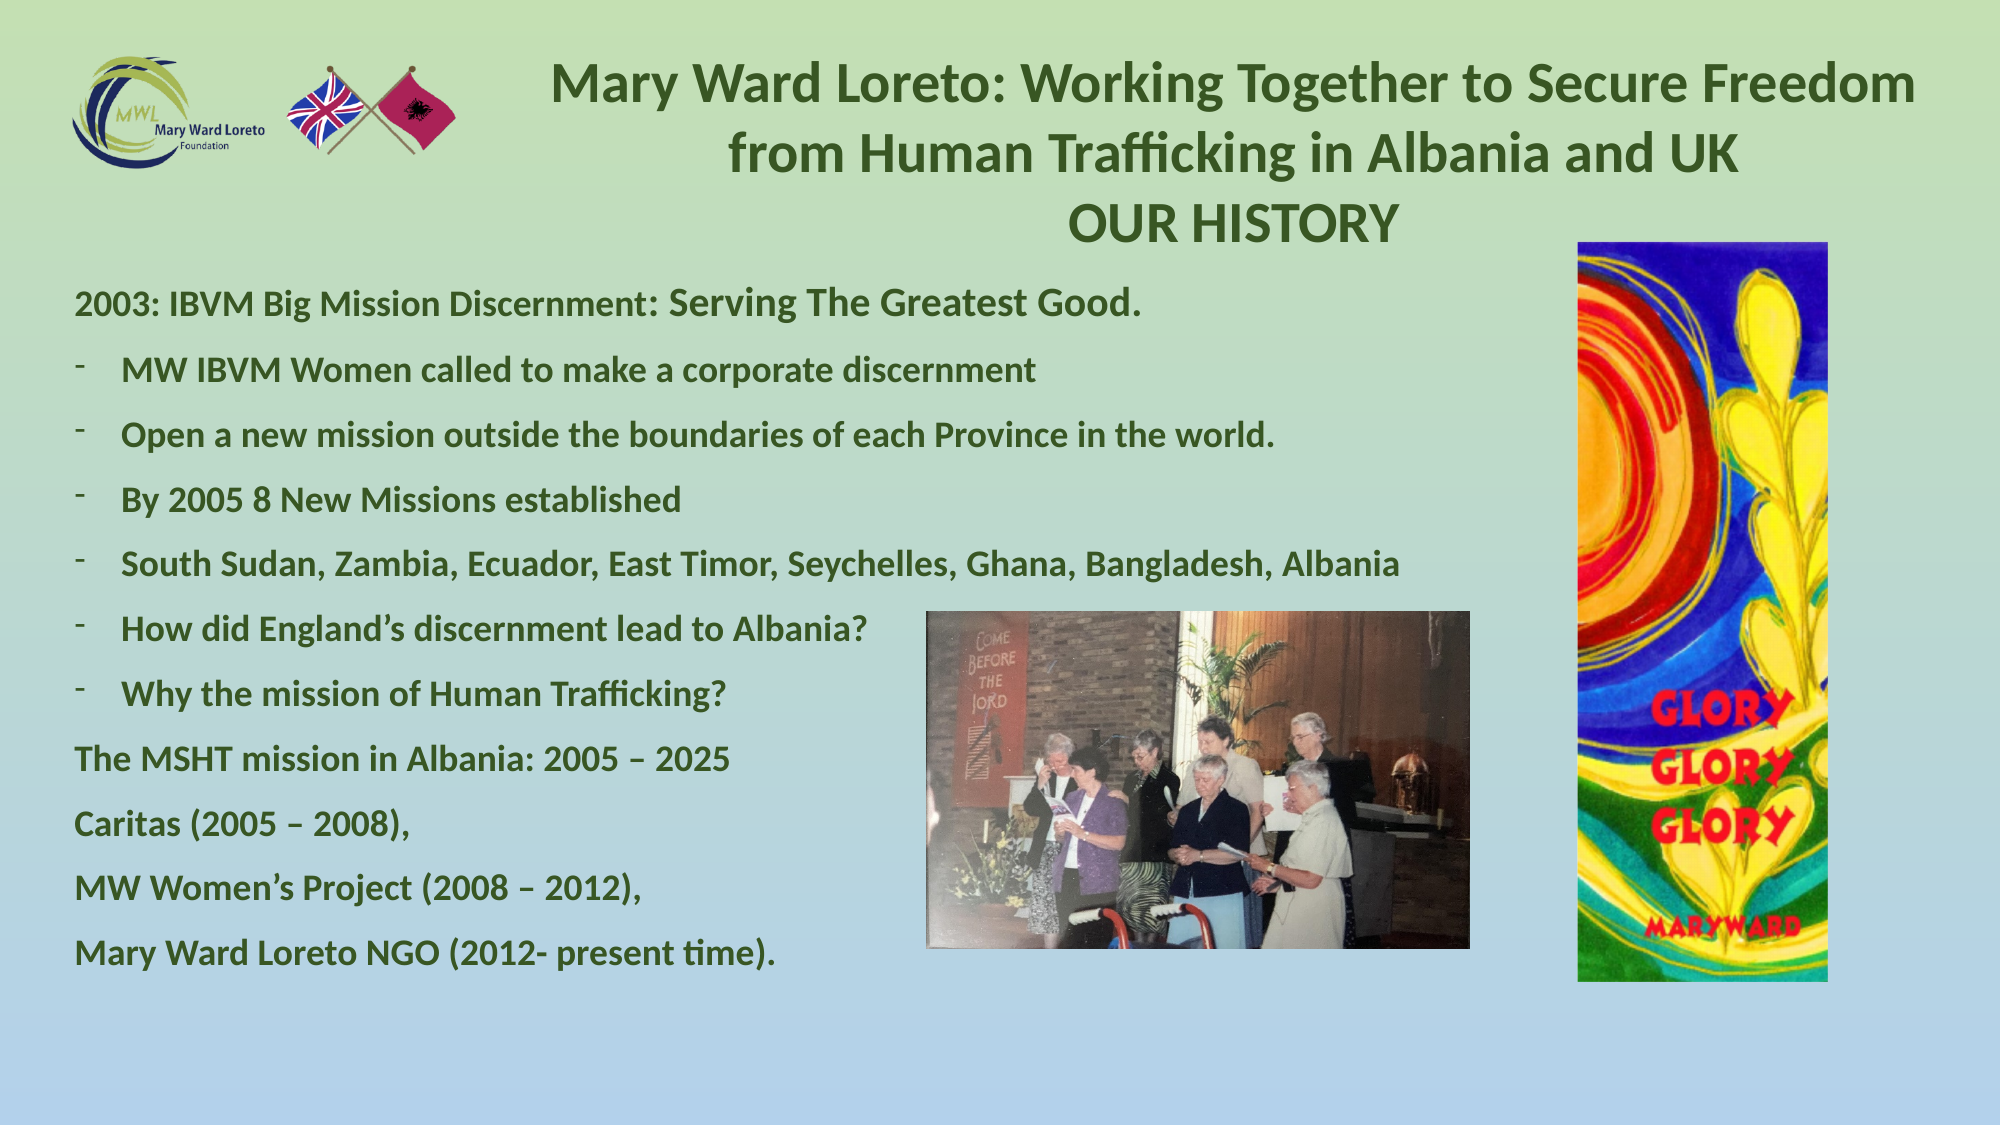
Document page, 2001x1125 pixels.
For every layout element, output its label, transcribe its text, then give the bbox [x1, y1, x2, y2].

text_box Mary Ward Loreto: Working Together to Secure Freedom from Human Trafficking in Albania and UK OUR HISTORY [513, 37, 1955, 262]
picture [926, 242, 2000, 982]
text_box 2003: IBVM Big Mission Discernment: Serving The Greatest Good. MW IBVM Women called to make a corporate discernment Open a new mission outside the boundaries of each Province in the world. By 2005 8 New Missions established South Sudan, Zambia, Ecuador, East Timor, Seychelles, Ghana, Bangladesh, Albania How did England’s discernment lead to Albania? Why the mission of Human Trafficking? The MSHT mission in Albania: 2005 – 2025 Caritas (2005 – 2008), MW Women’s Project (2008 – 2012), Mary Ward Loreto NGO (2012- present time). [59, 264, 1794, 1125]
picture [44, 40, 480, 185]
